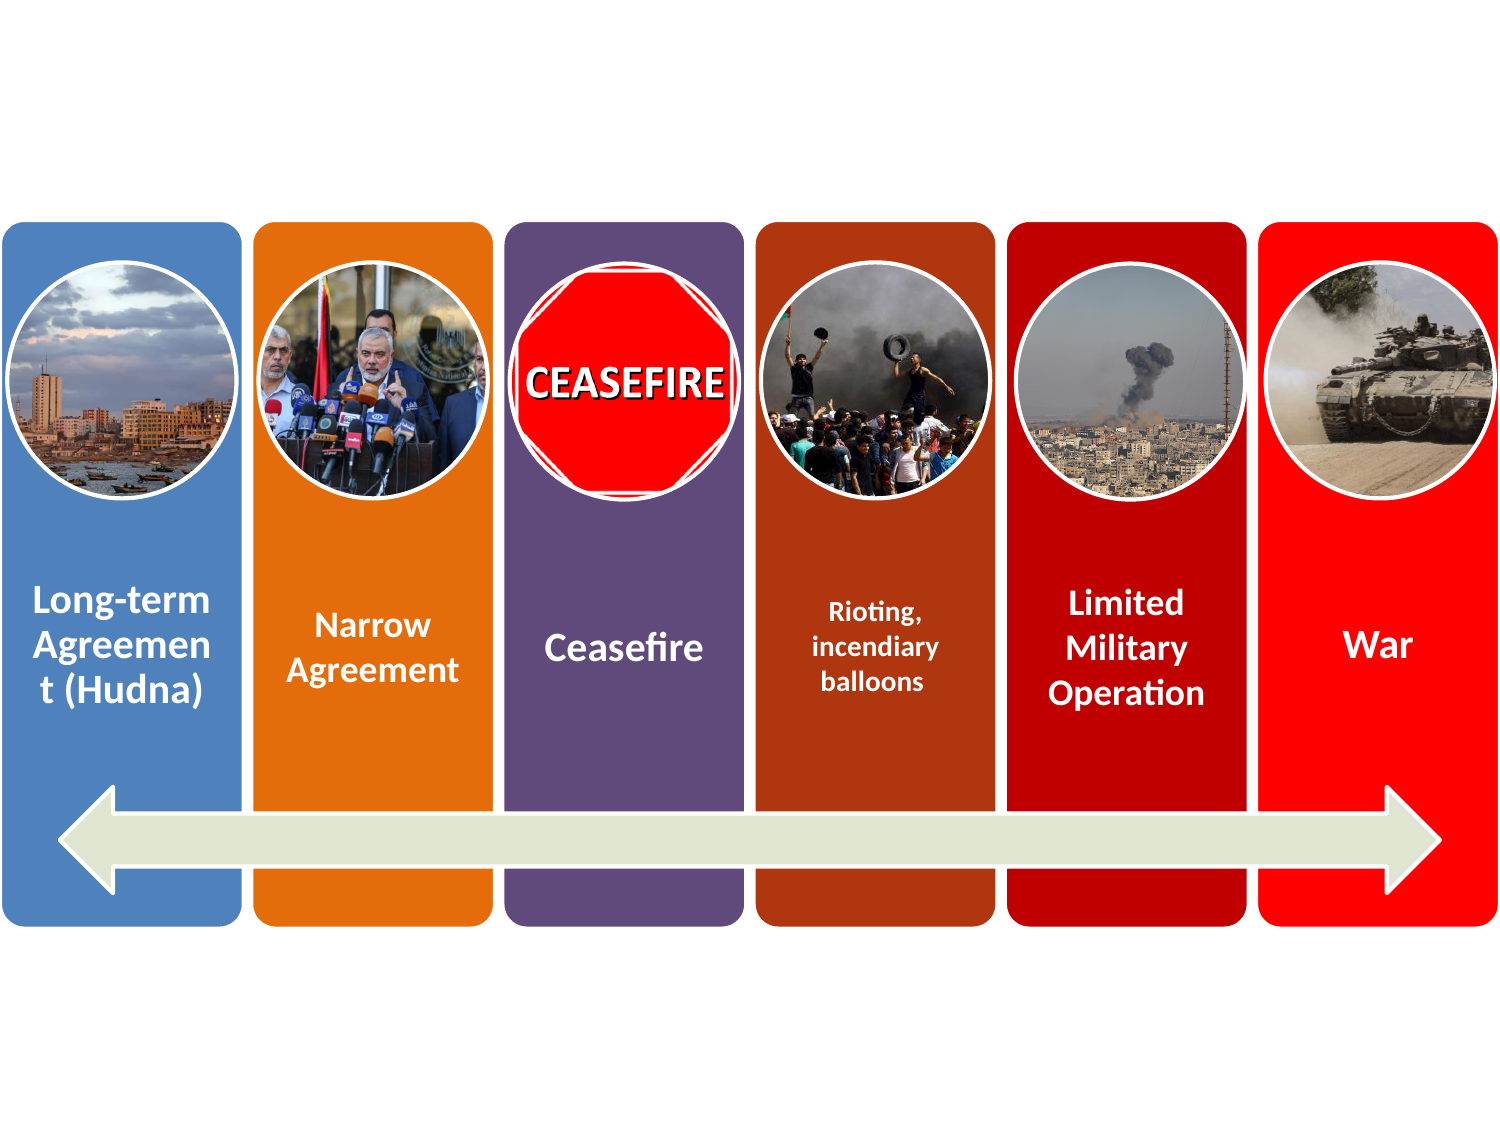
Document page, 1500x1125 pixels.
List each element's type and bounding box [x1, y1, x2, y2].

list [0, 219, 1500, 929]
